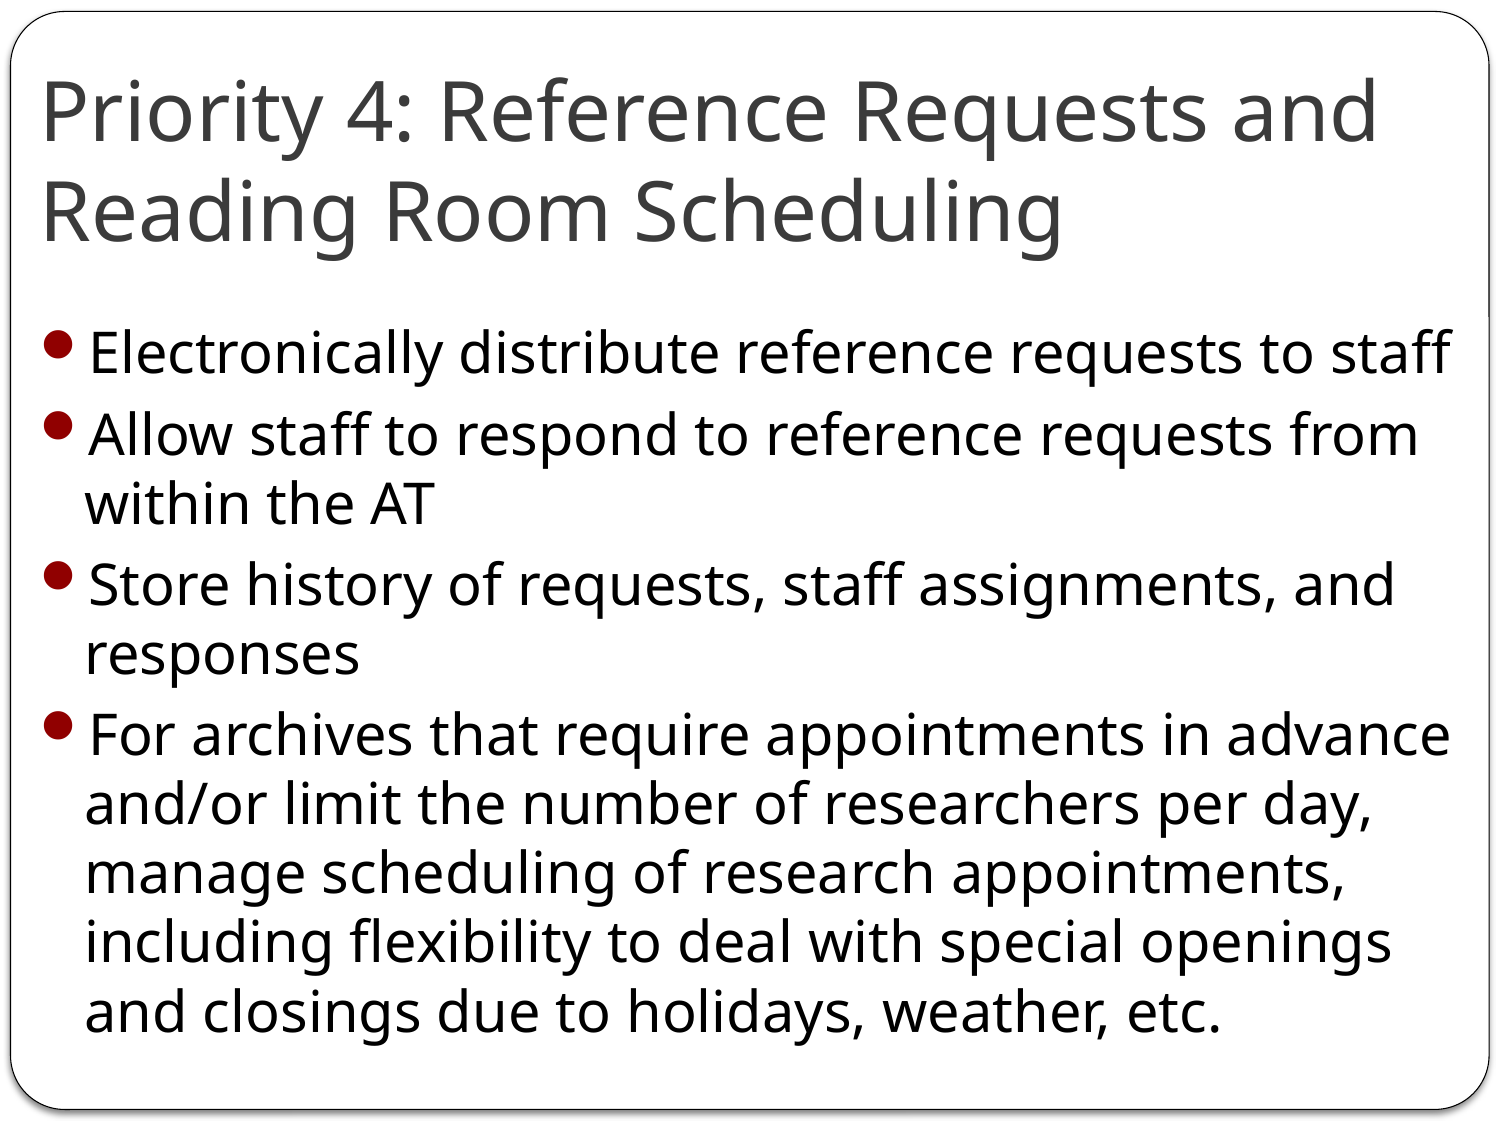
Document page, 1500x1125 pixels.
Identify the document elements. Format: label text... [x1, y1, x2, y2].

title Priority 4: Reference Requests and Reading Room Scheduling [24, 43, 1475, 274]
list Electronically distribute reference requests to staff Allow staff to respond to reference requests from within the AT Store history of requests, staff assignments, and responses For archives that require appointments in advance and/or limit the number of researchers per day, manage scheduling of research appointments, including flexibility to deal with special openings and closings due to holidays, weather, etc. [24, 308, 1475, 1100]
